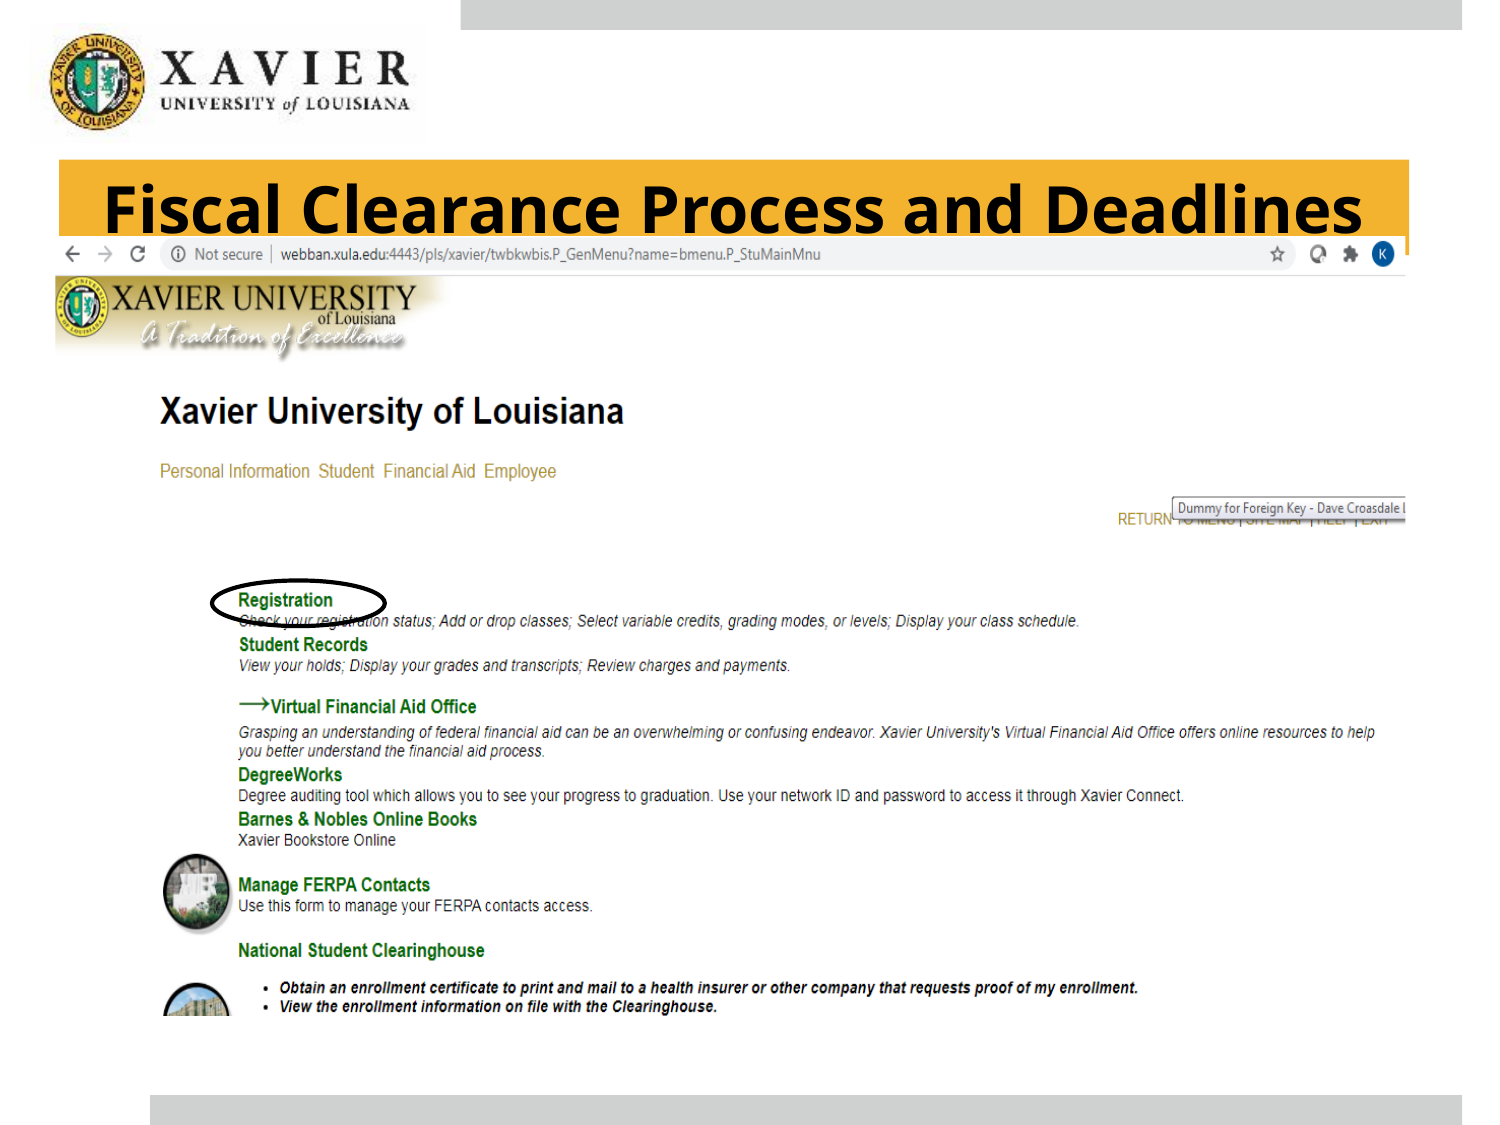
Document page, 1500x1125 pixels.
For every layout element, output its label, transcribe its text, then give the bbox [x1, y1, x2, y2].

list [55, 236, 1406, 1016]
picture [29, 23, 426, 143]
title Fiscal Clearance Process and Deadlines [59, 159, 1410, 240]
